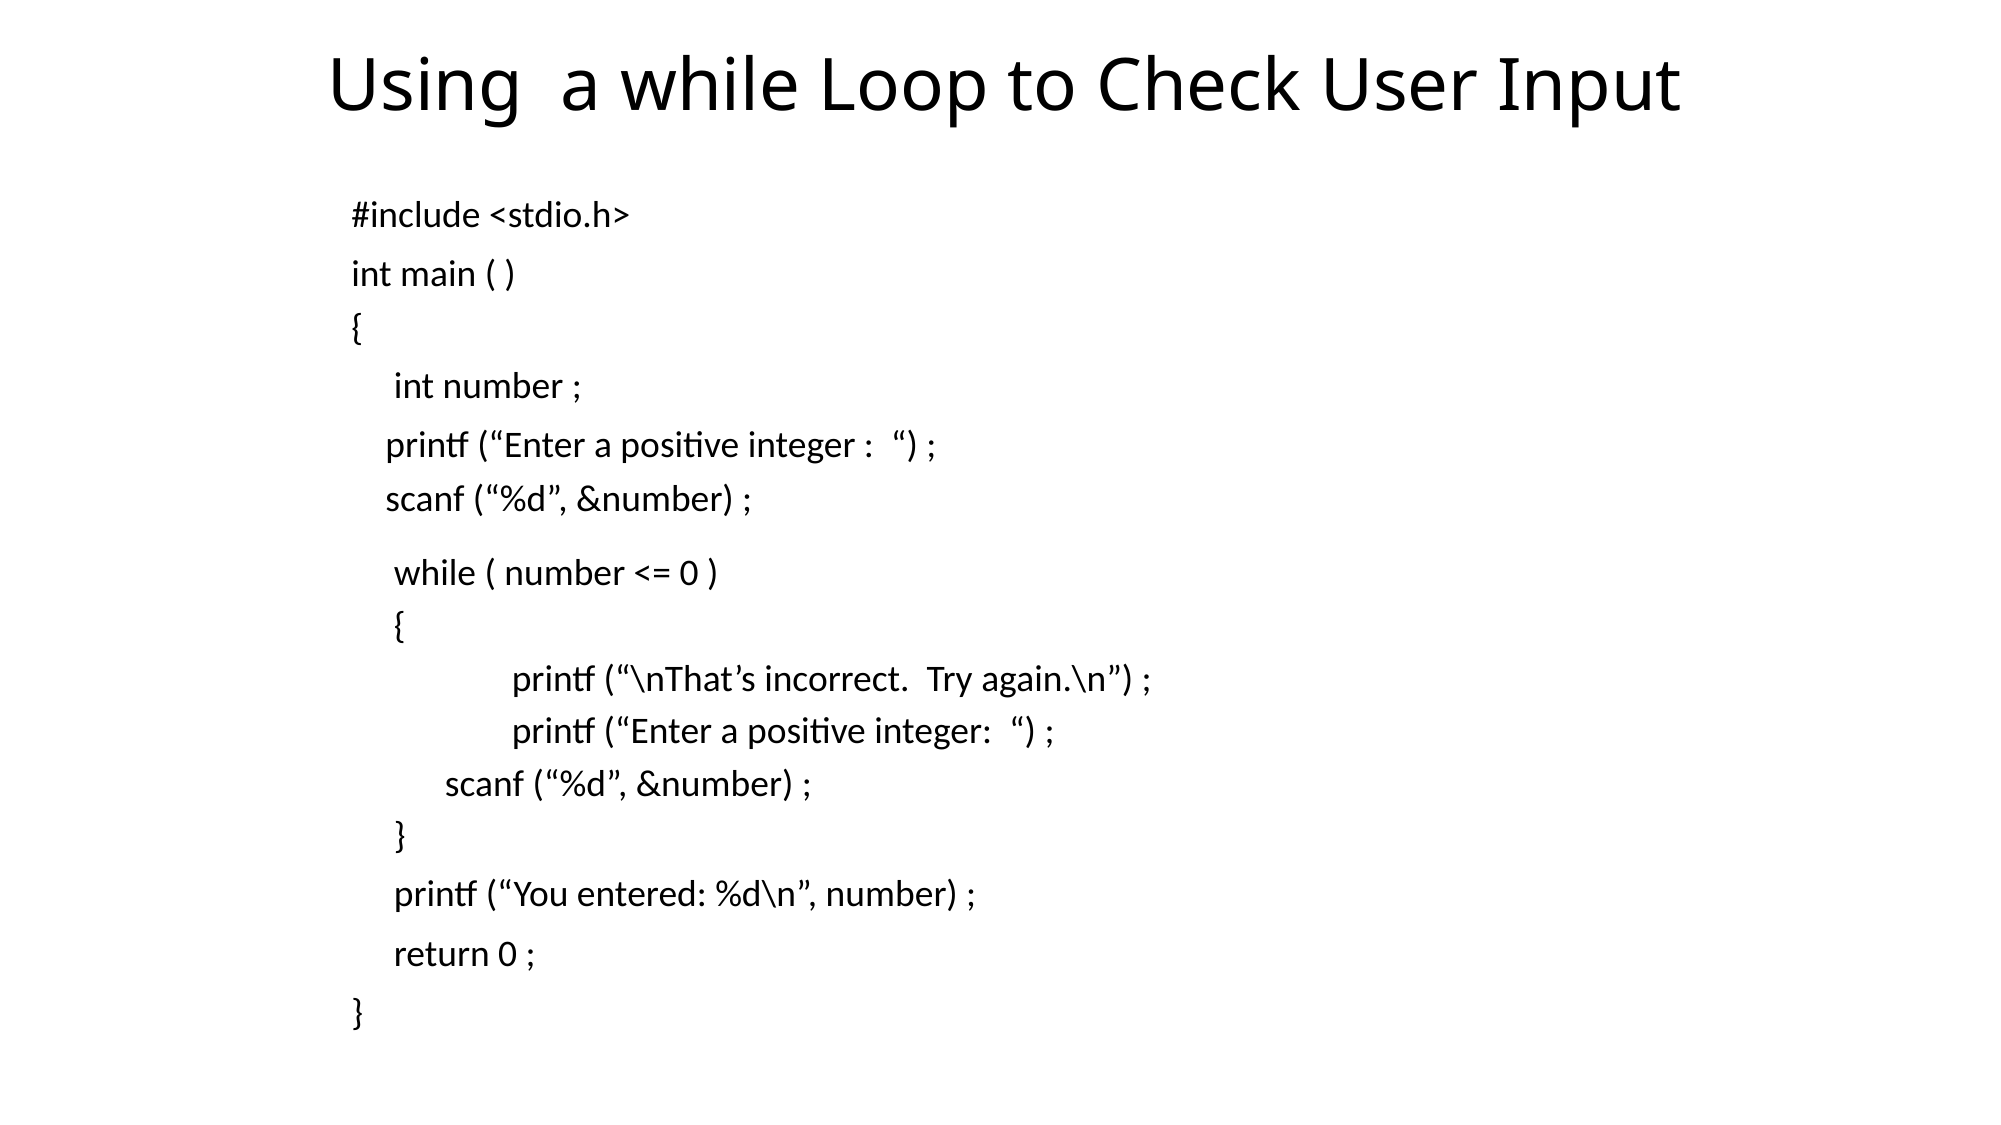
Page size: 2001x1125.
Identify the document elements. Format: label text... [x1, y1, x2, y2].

title Using a while Loop to Check User Input [312, 37, 1713, 138]
list #include <stdio.h> int main ( ) { int number ; printf (“Enter a positive integer : “) ; scanf (“%d”, &number) ; while ( number <= 0 ) { printf (“\nThat’s incorrect. Try again.\n”) ; printf (“Enter a positive integer: “) ; scanf (“%d”, &number) ; } printf (“You entered: %d\n”, number) ; return 0 ; } [300, 187, 1575, 1050]
